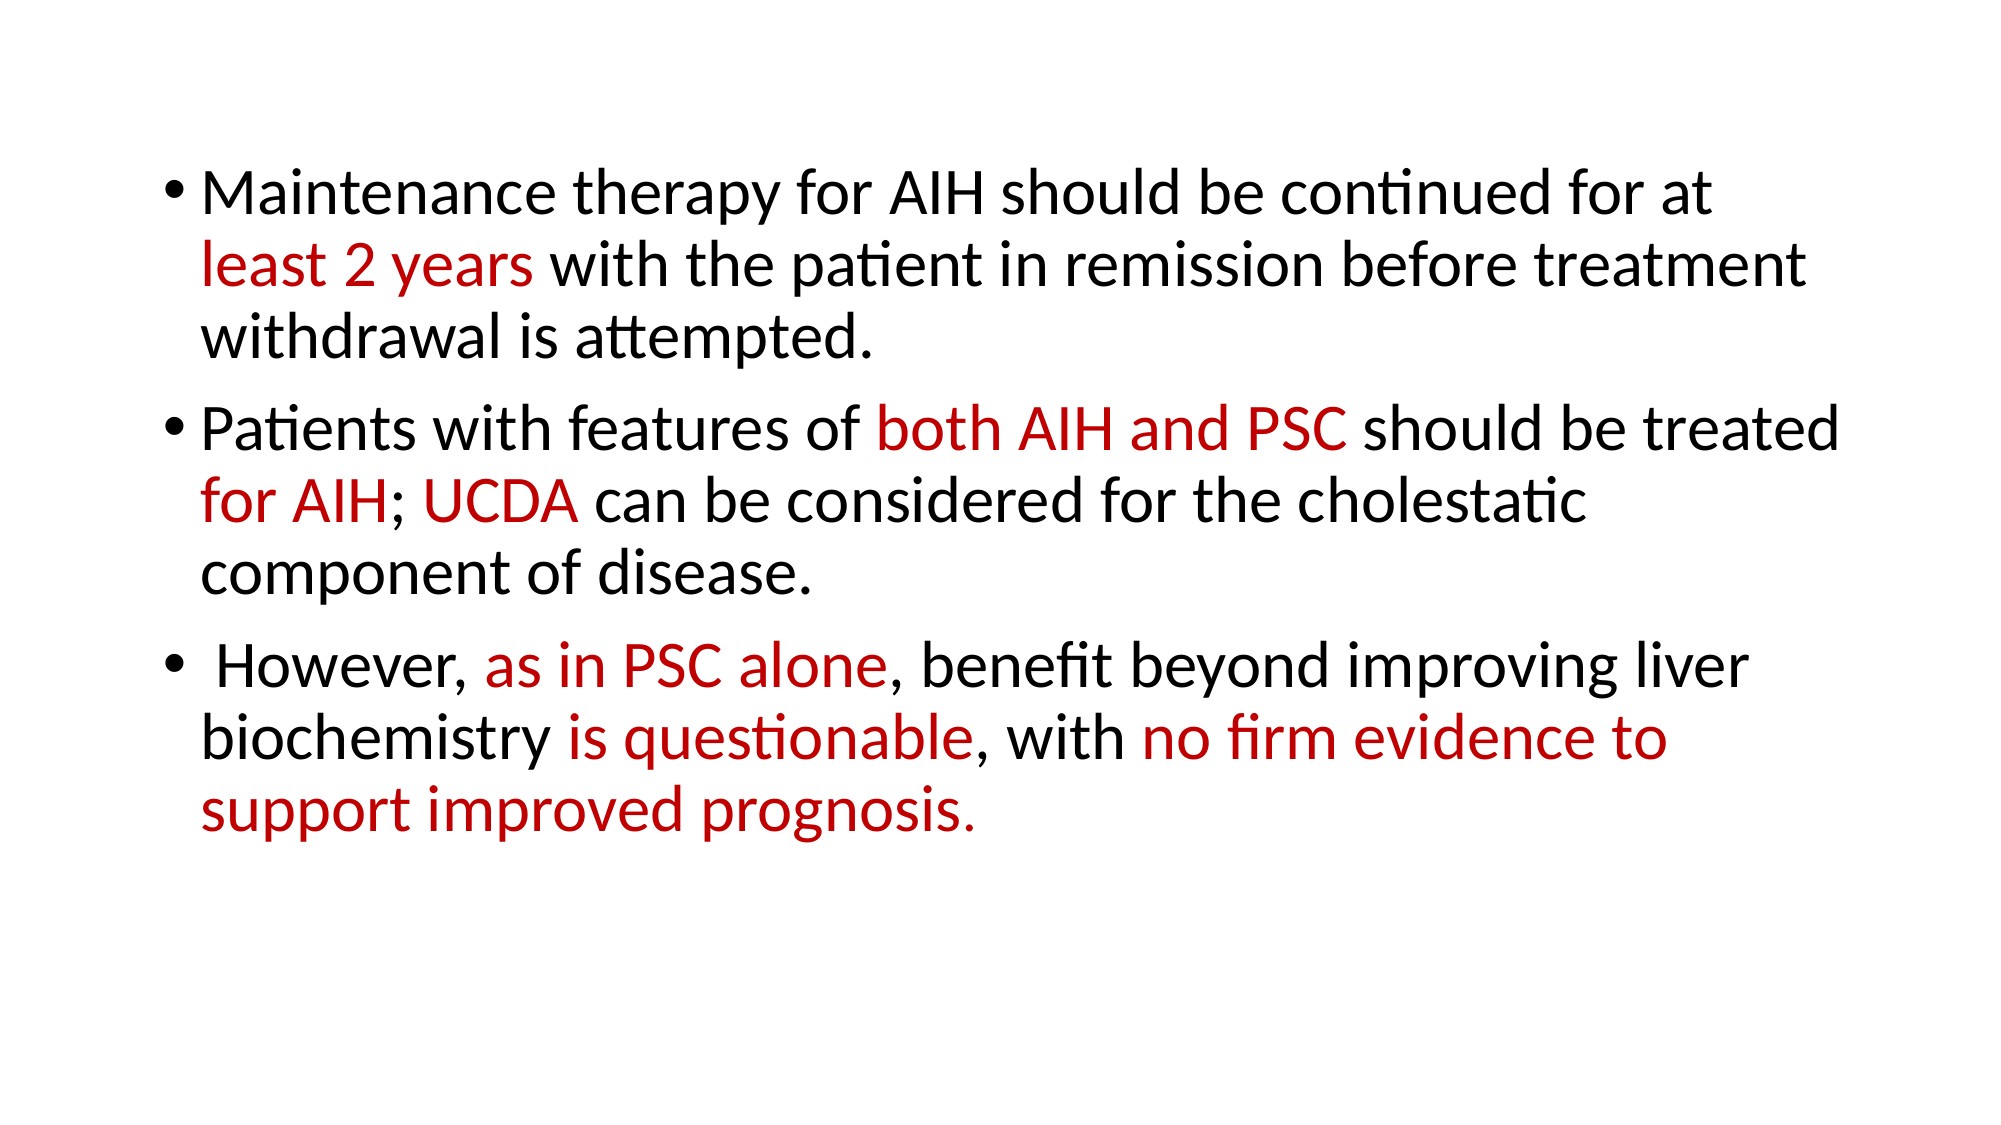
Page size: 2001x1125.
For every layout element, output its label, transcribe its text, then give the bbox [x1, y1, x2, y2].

list Maintenance therapy for AIH should be continued for at least 2 years with the patient in remission before treatment withdrawal is attempted. Patients with features of both AIH and PSC should be treated for AIH; UCDA can be considered for the cholestatic component of disease. However, as in PSC alone, benefit beyond improving liver biochemistry is questionable, with no firm evidence to support improved prognosis. [147, 149, 1873, 976]
